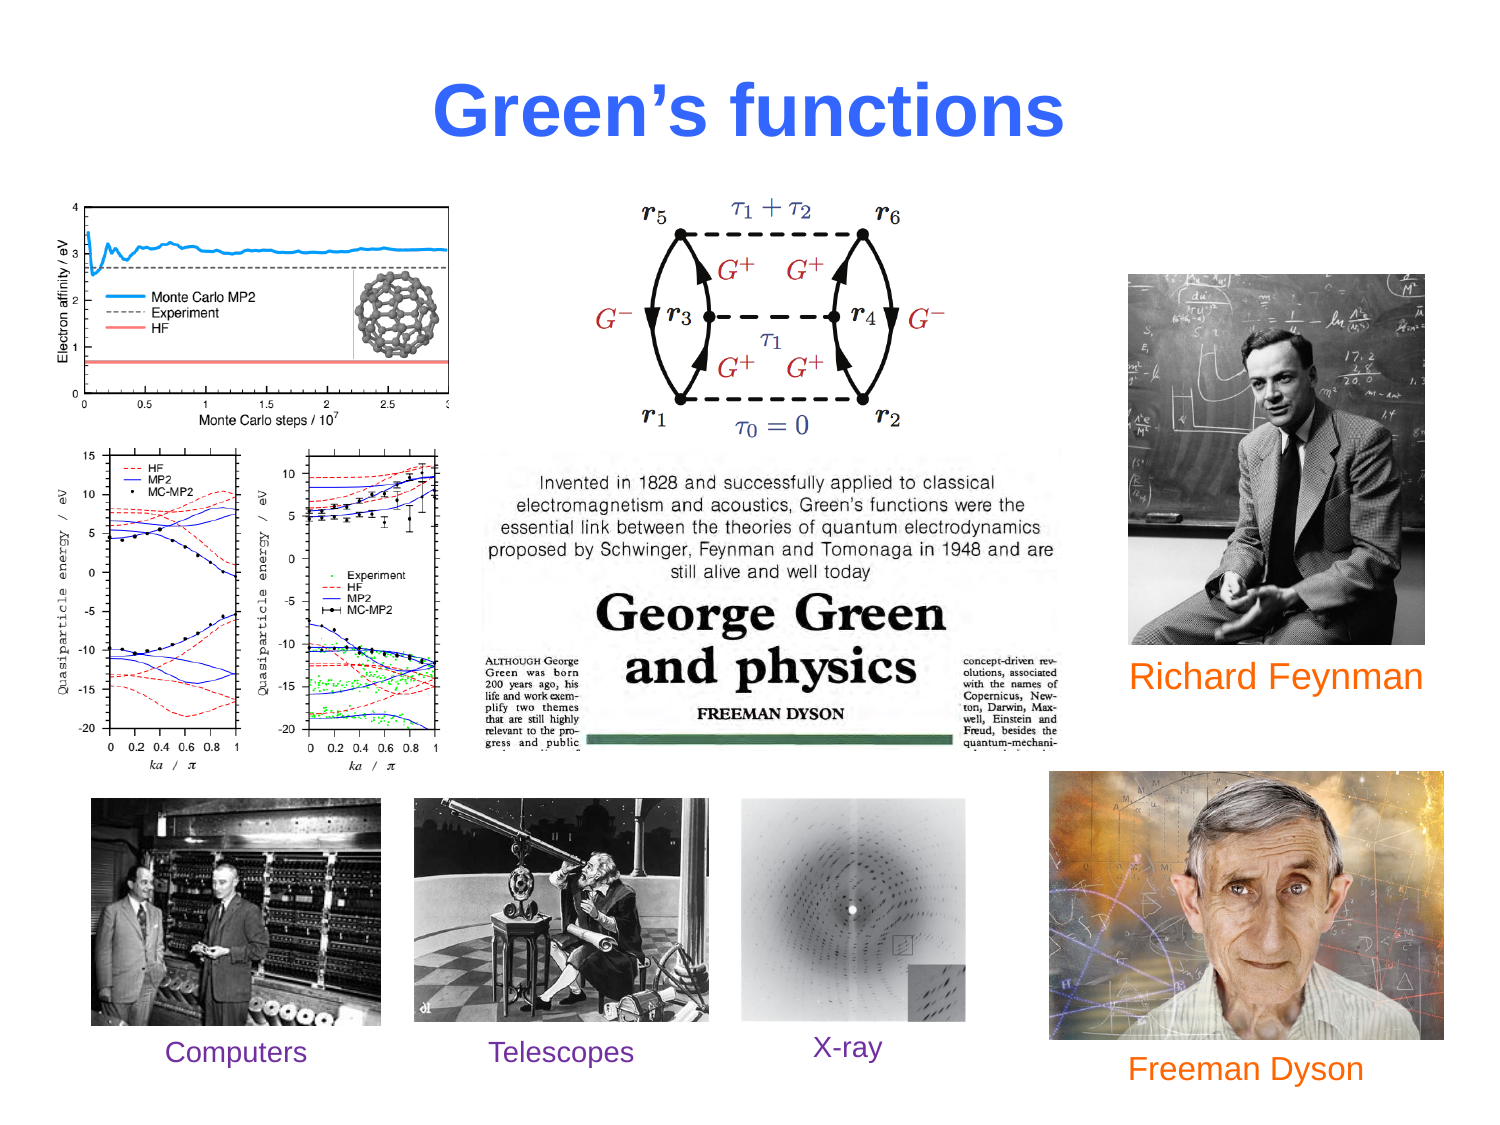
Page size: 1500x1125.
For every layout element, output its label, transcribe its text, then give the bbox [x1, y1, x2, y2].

text_box Computers [149, 1034, 323, 1076]
picture [1049, 771, 1444, 1040]
text_box X-ray [798, 1030, 898, 1071]
picture [1128, 274, 1426, 646]
text_box Richard Feynman [1114, 644, 1439, 705]
picture [252, 448, 441, 772]
picture [480, 447, 1062, 751]
picture [741, 798, 966, 1023]
text_box Freeman Dyson [1113, 1048, 1380, 1095]
title Green’s functions [75, 45, 1425, 169]
picture [52, 447, 242, 772]
picture [42, 202, 449, 431]
text_box Telescopes [473, 1030, 650, 1076]
picture [91, 798, 381, 1027]
picture [413, 798, 709, 1022]
picture [588, 189, 954, 444]
